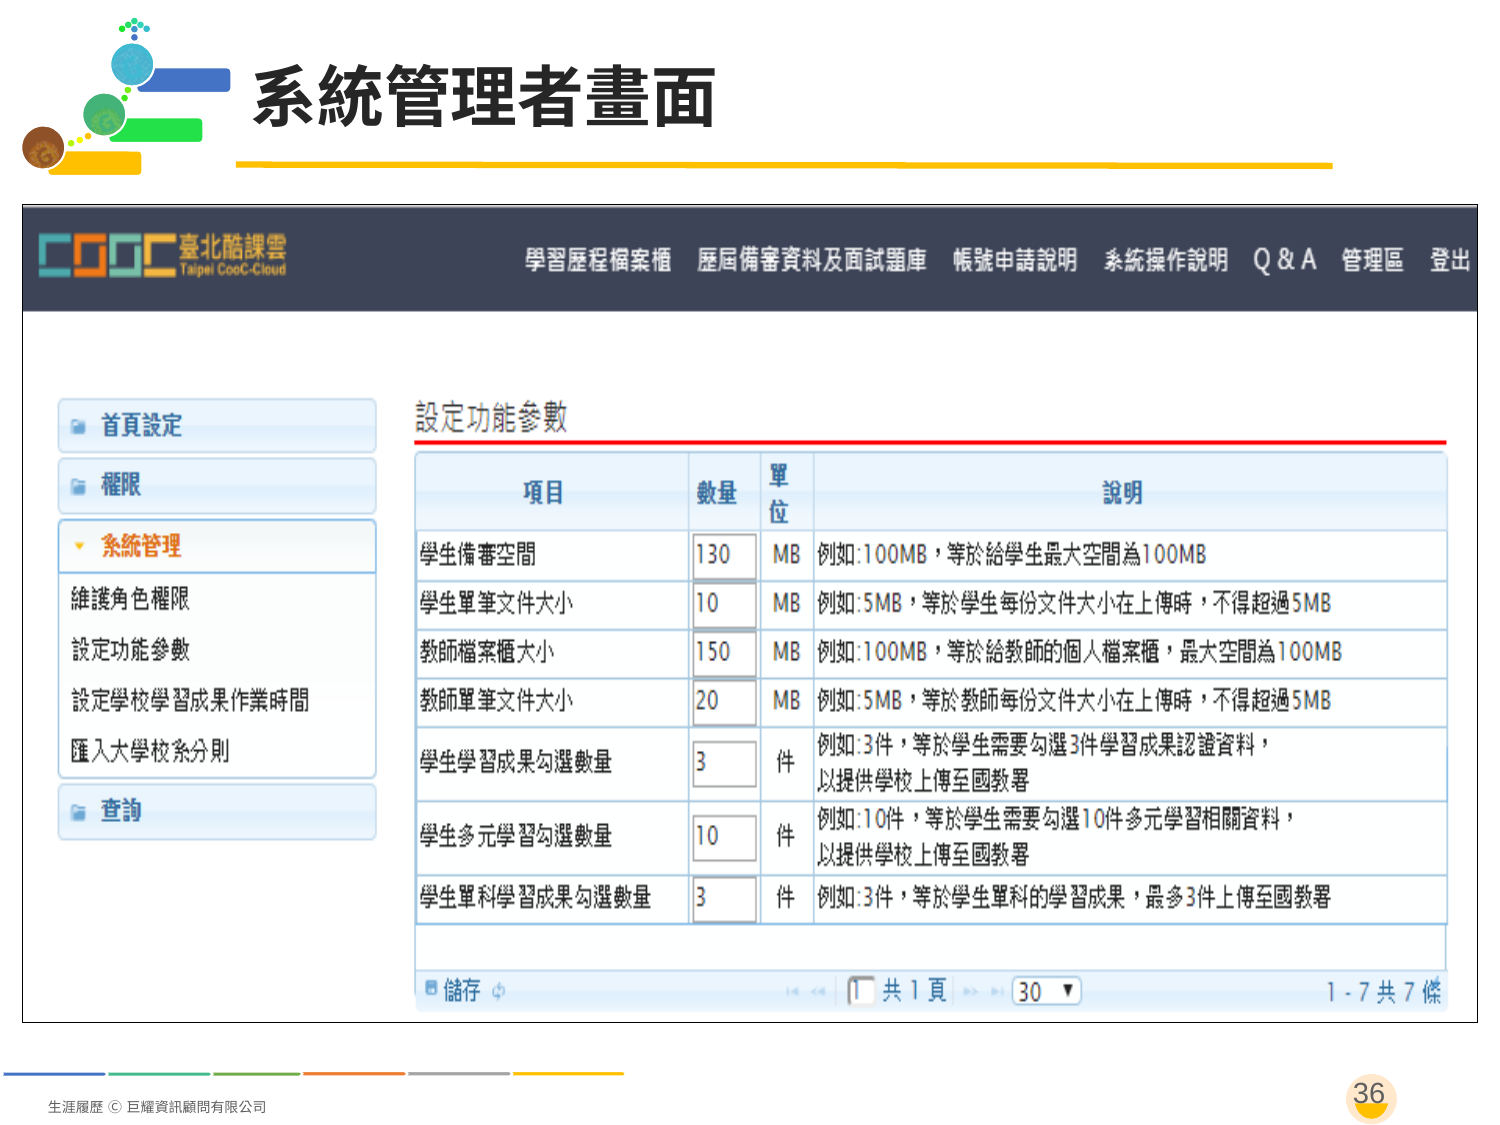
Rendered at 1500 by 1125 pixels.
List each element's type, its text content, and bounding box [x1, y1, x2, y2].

picture [0, 0, 1500, 1125]
slide_number 36 [1326, 1074, 1401, 1111]
footer 生涯履歷 Ⓒ 巨耀資訊顧問有限公司 [0, 1088, 324, 1125]
title 系統管理者畫面 [235, 45, 1333, 154]
